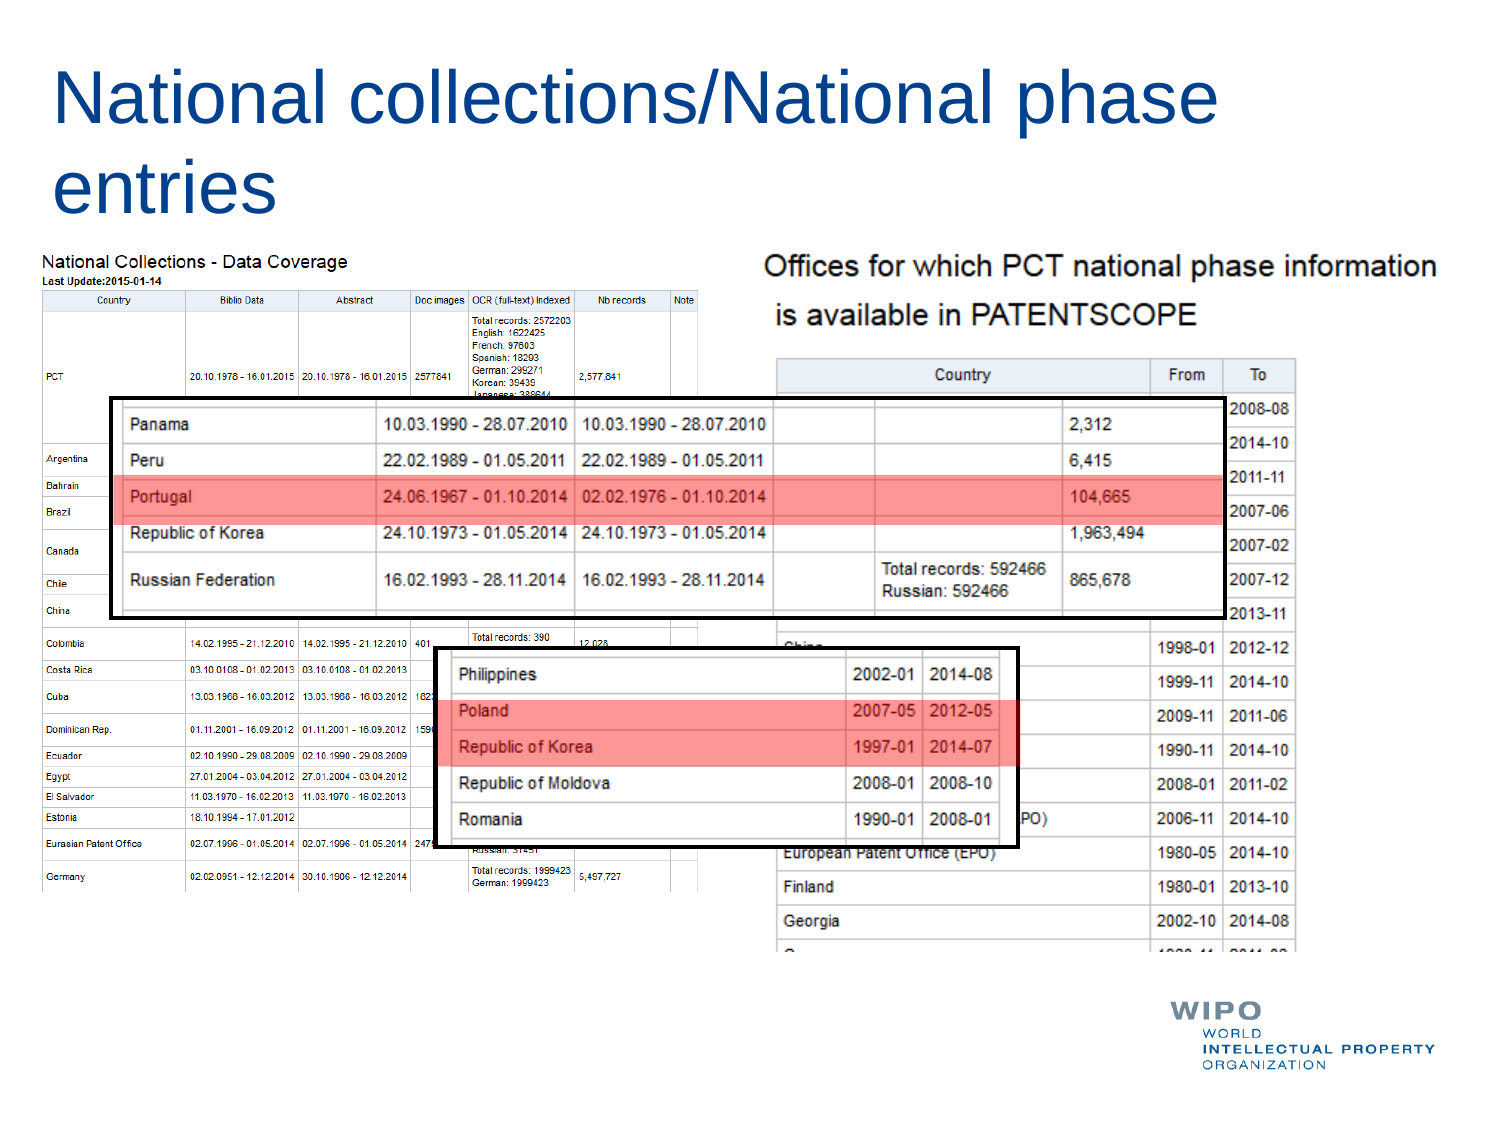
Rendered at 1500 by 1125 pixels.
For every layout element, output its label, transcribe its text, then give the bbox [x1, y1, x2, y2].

picture [0, 0, 1500, 1125]
title National collections/National phase entries [37, 45, 1425, 233]
